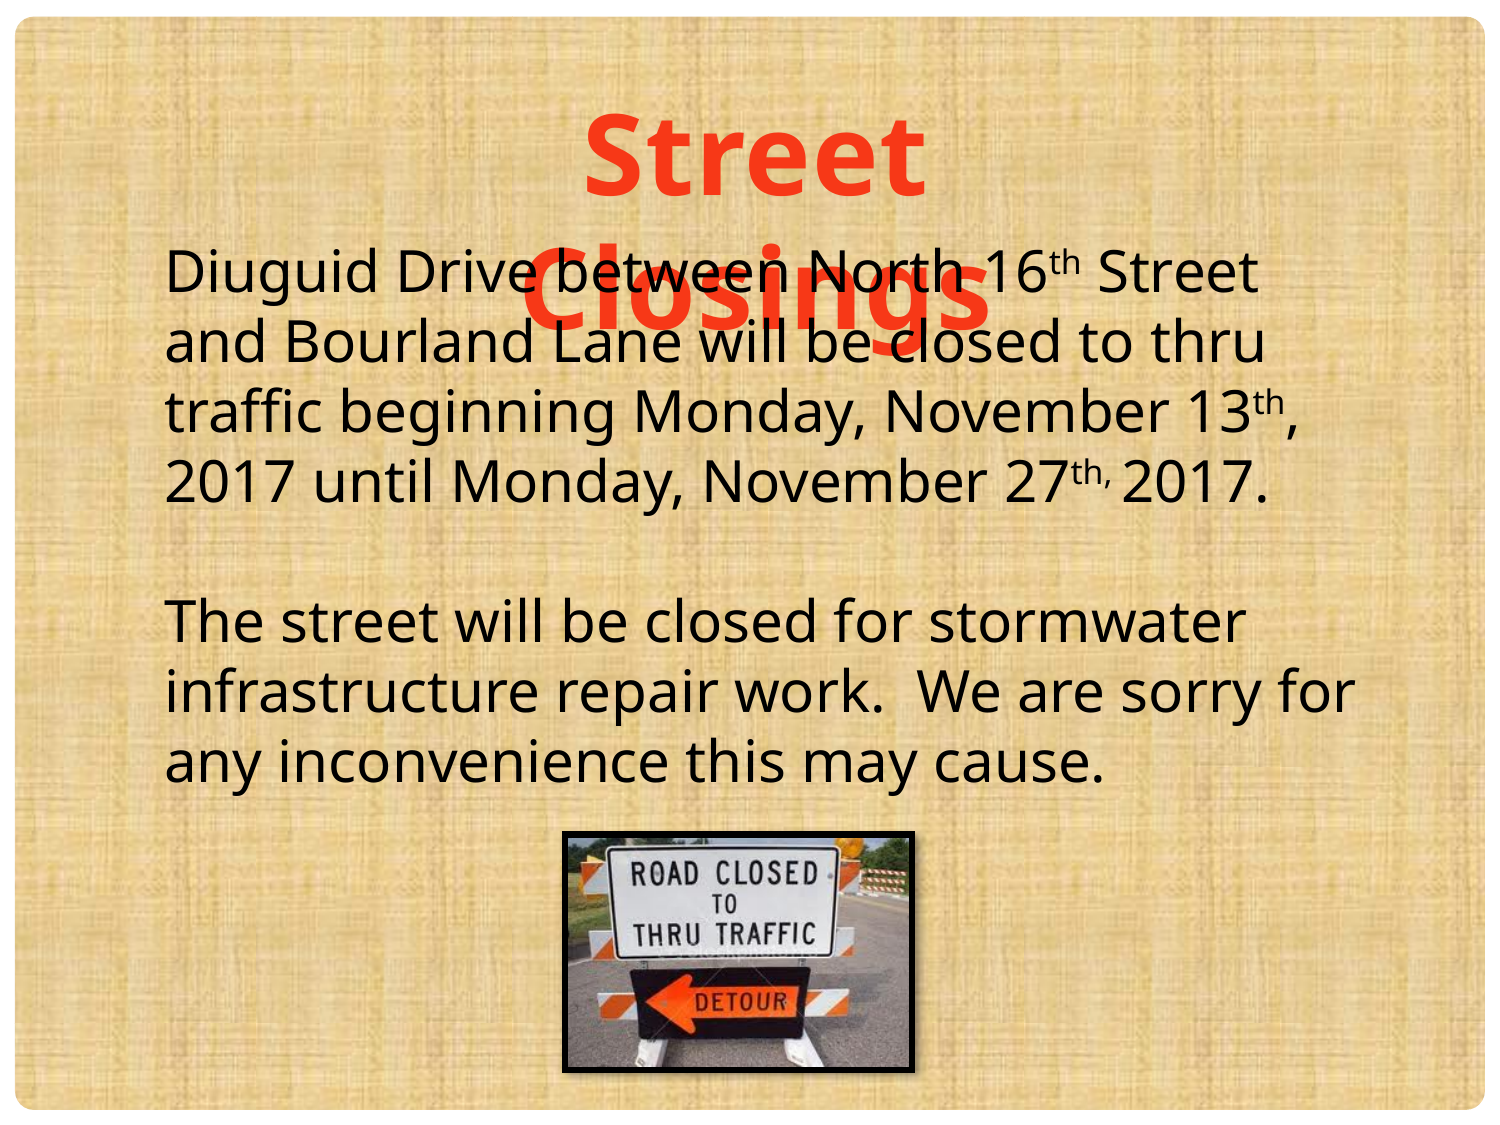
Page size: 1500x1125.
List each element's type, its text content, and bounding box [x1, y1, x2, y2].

picture [14, 16, 1485, 1110]
text_box Street Closings [324, 74, 1188, 226]
text_box Diuguid Drive between North 16th Street and Bourland Lane will be closed to thru traffic beginning Monday, November 13th, 2017 until Monday, November 27th, 2017. The street will be closed for stormwater infrastructure repair work. We are sorry for any inconvenience this may cause. [149, 226, 1375, 801]
